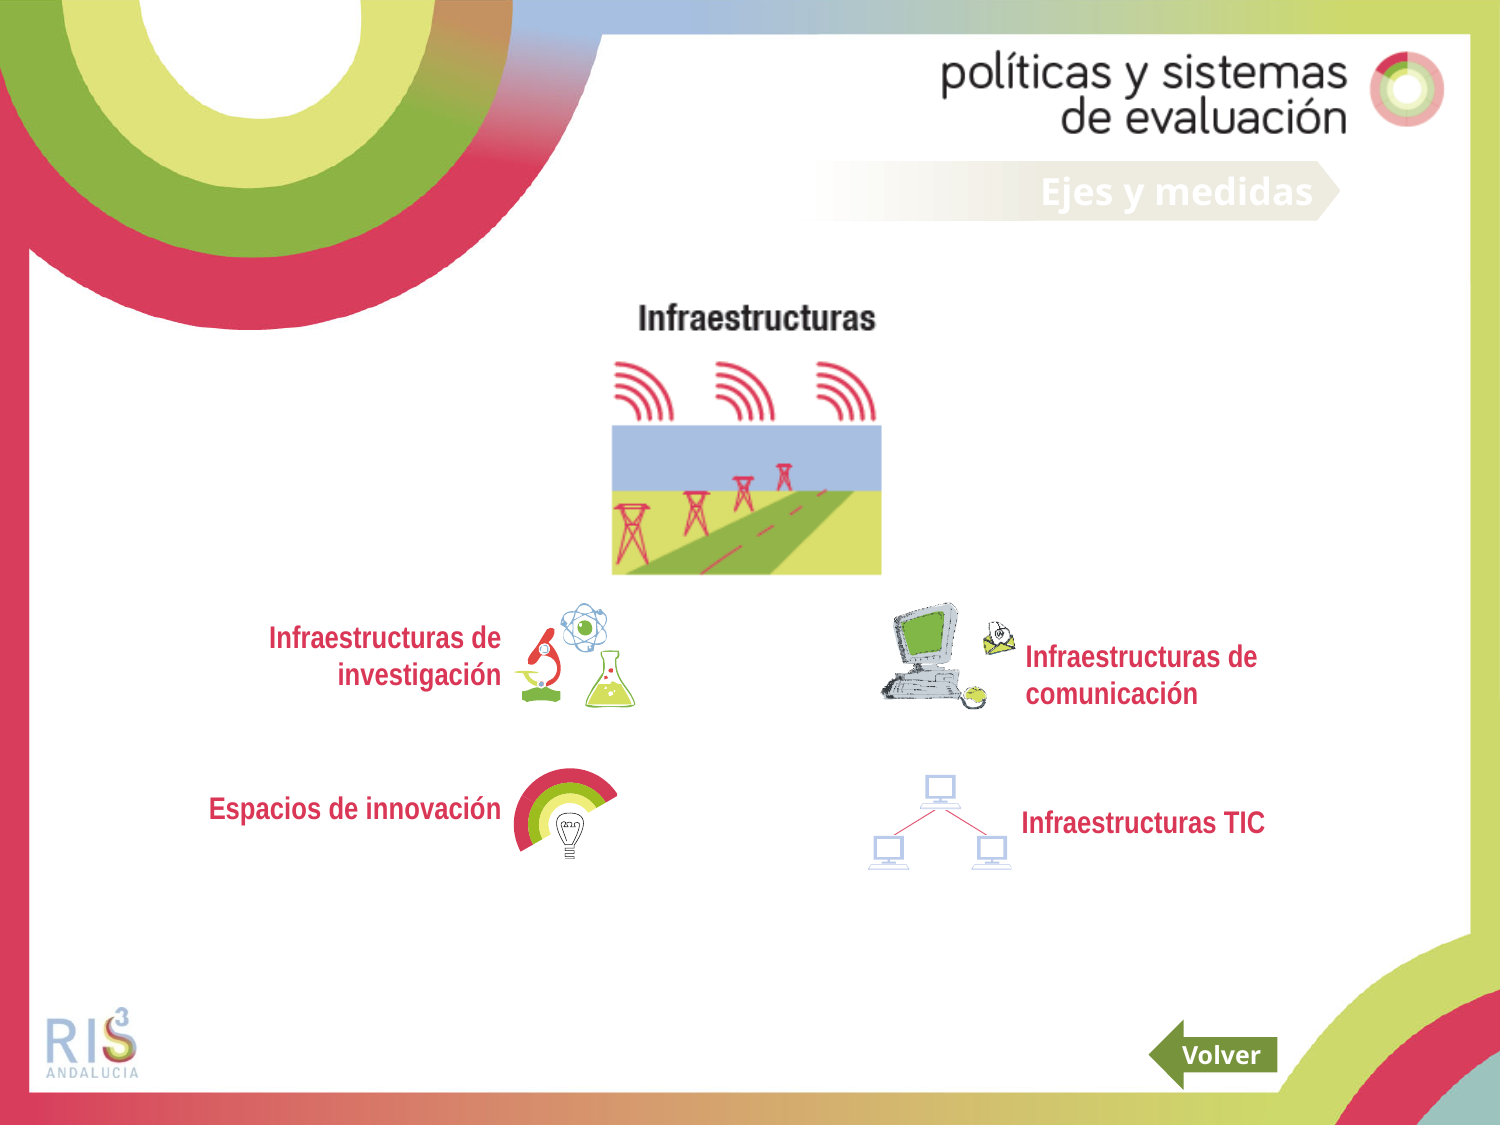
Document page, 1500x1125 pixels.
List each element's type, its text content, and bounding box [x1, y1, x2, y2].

text_box Infraestructuras TIC [1016, 795, 1441, 848]
text_box Ejes y medidas [798, 160, 1341, 221]
text_box Volver [1146, 1017, 1280, 1092]
picture [0, 0, 1500, 1125]
text_box Infraestructuras de comunicación [1010, 628, 1359, 719]
text_box Infraestructuras de investigación [199, 609, 508, 700]
text_box Espacios de innovación [131, 781, 508, 834]
